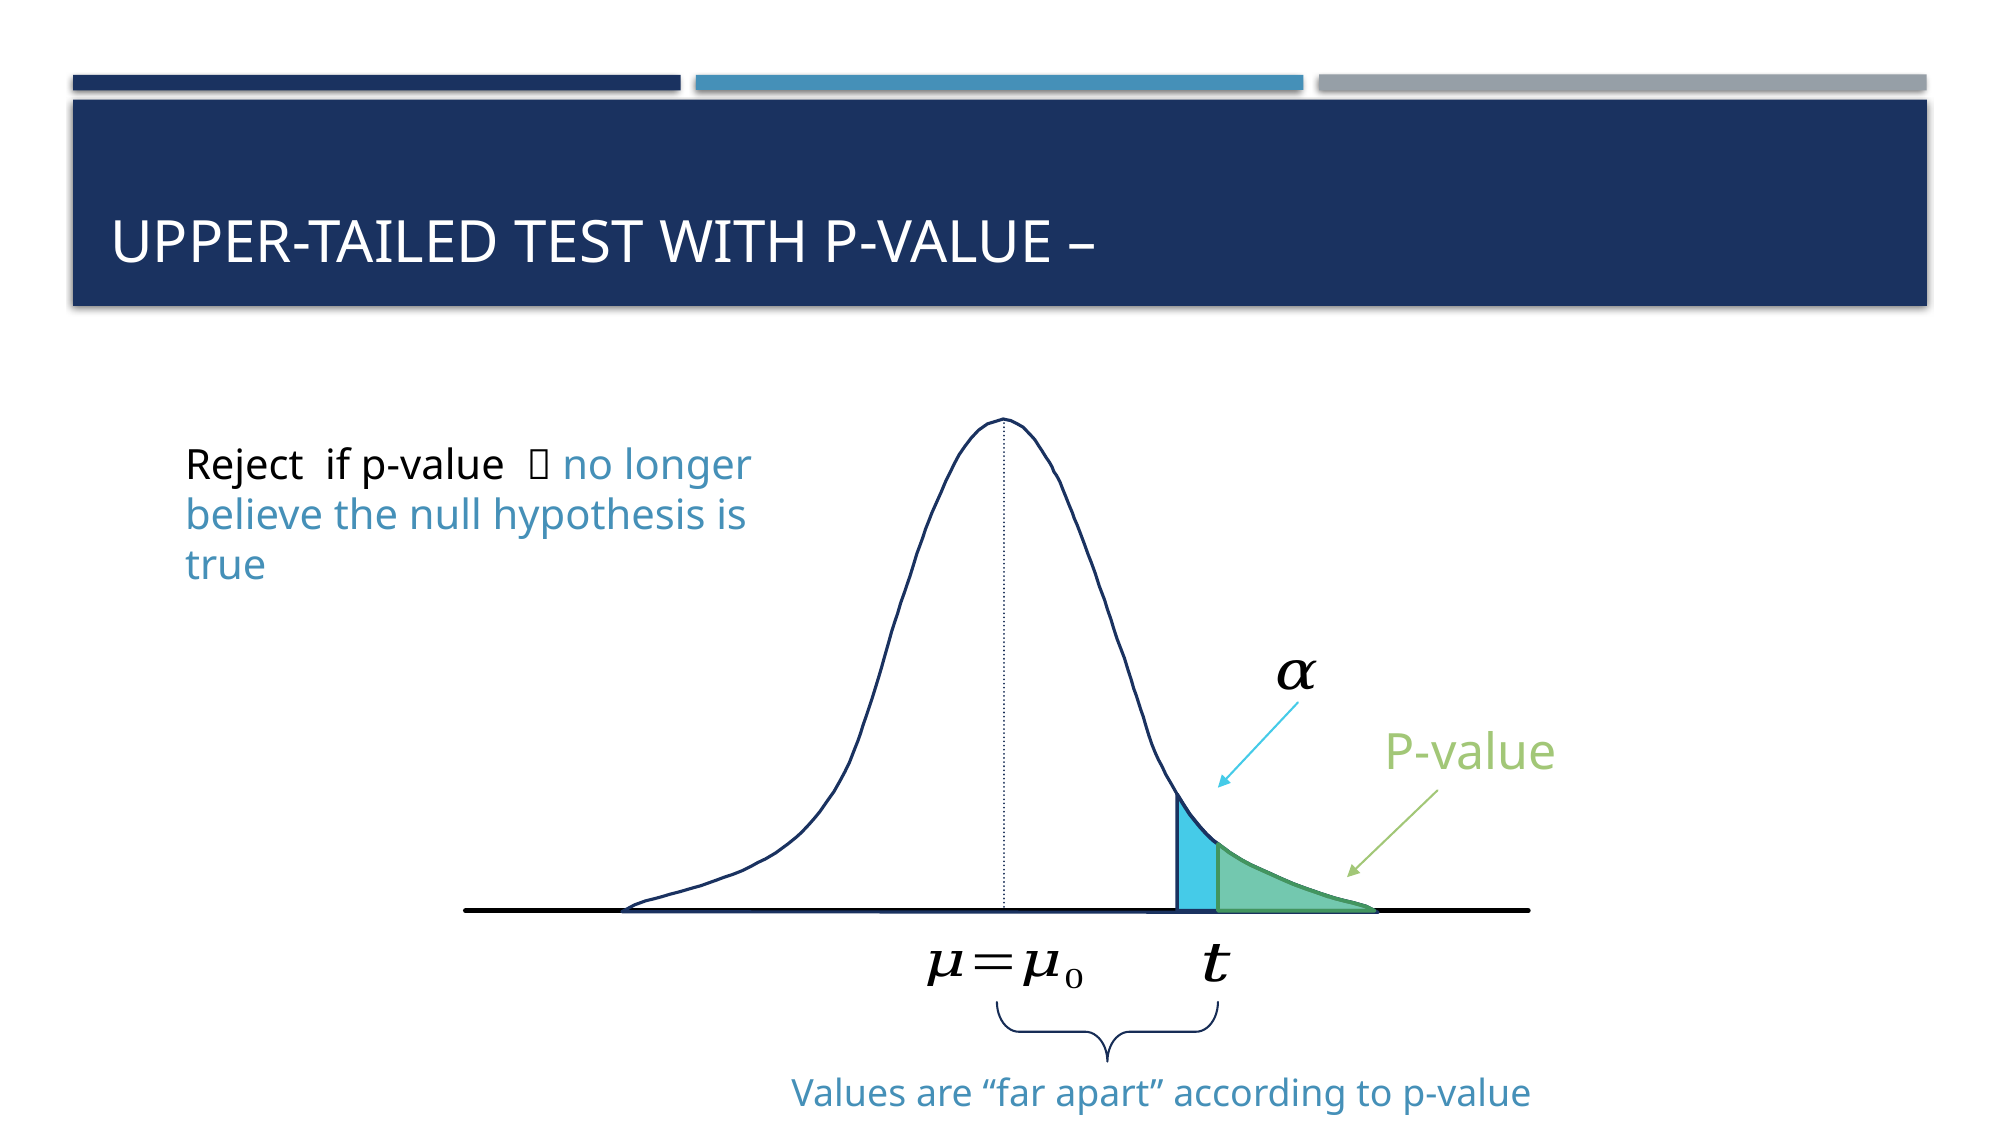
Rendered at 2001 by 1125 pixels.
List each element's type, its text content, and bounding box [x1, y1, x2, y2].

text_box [1217, 701, 1299, 789]
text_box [1346, 789, 1438, 878]
text_box [1006, 419, 1176, 908]
text_box [1216, 842, 1374, 908]
text_box Values are “far apart” according to p-value [776, 1061, 1547, 1122]
text_box [628, 419, 1002, 908]
text_box [1175, 792, 1219, 908]
table_cell . [997, 422, 1003, 910]
text_box [995, 1000, 1219, 1061]
text_box P-value [1370, 711, 1572, 787]
table_cell . [1005, 423, 1011, 910]
